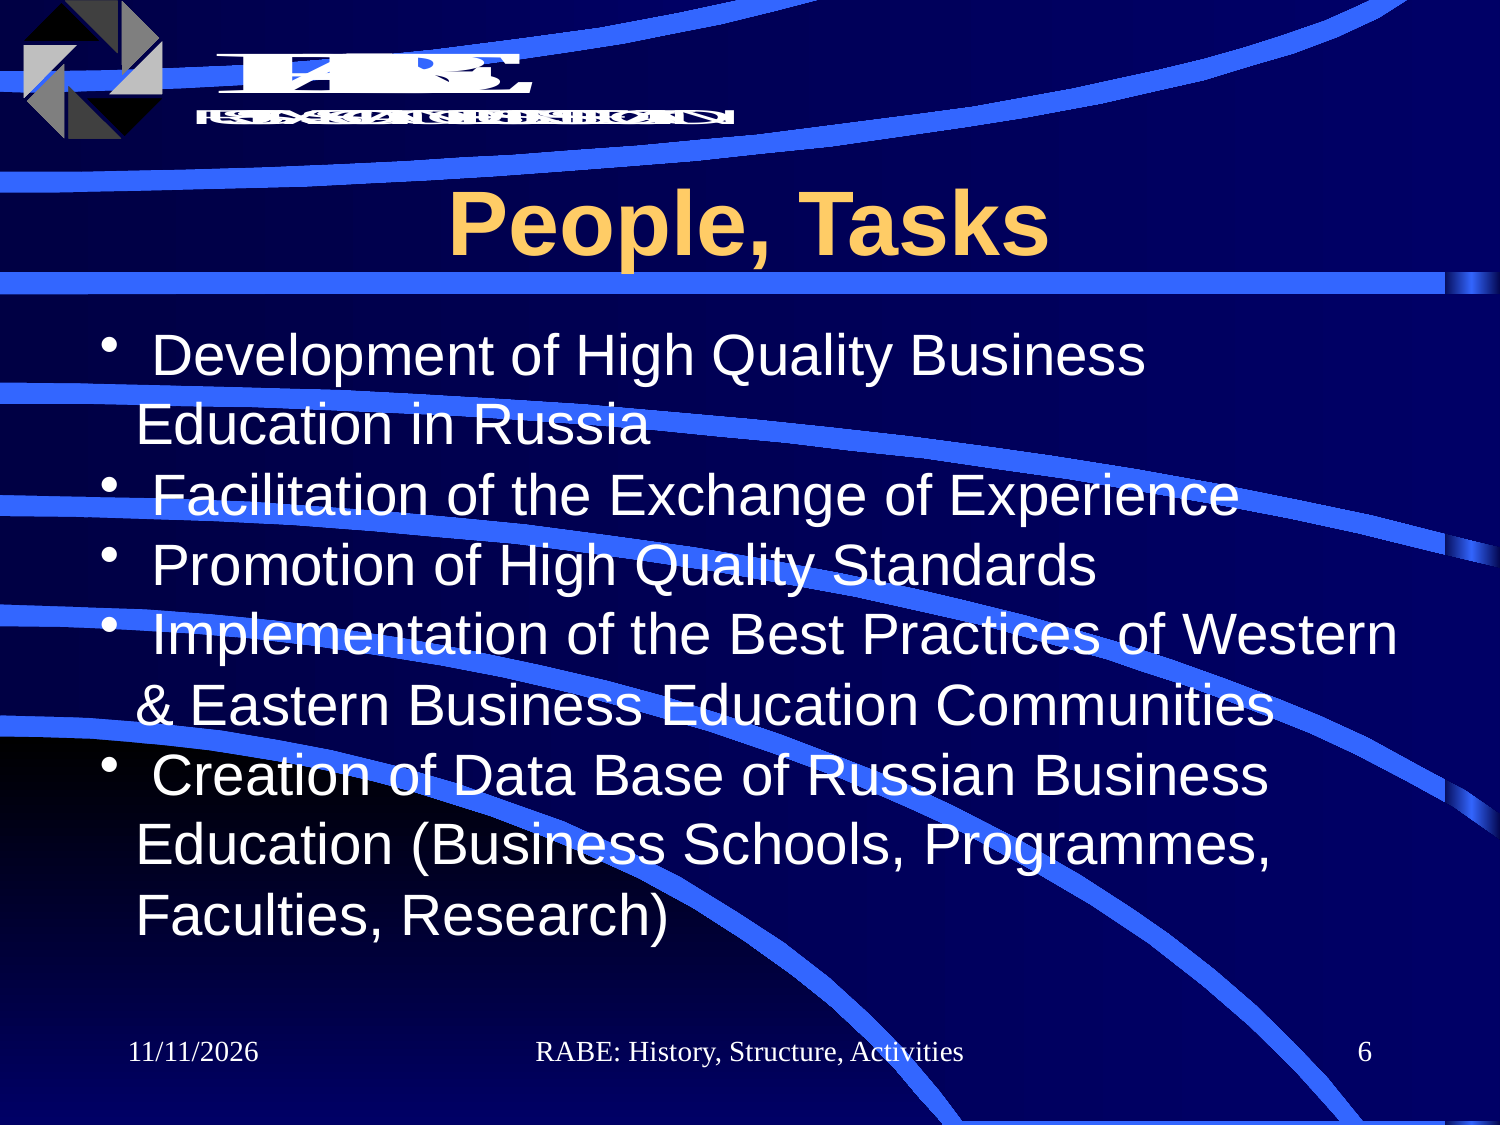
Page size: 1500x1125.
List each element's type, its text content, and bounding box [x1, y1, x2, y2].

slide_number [112, 1025, 425, 1100]
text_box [0, 0, 738, 140]
footer RABE: History, Structure, Activities [512, 1025, 988, 1100]
text_box Development of High Quality Business Education in Russia Facilitation of the Exchange of Experience Promotion of High Quality Standards Implementation of the Best Practices of Western & Eastern Business Education Communities Creation of Data Base of Russian Business Education (Business Schools, Programmes, Faculties, Research) [84, 309, 1425, 1024]
text_box People, Tasks [112, 125, 1388, 309]
slide_number 6 [1074, 1025, 1388, 1100]
